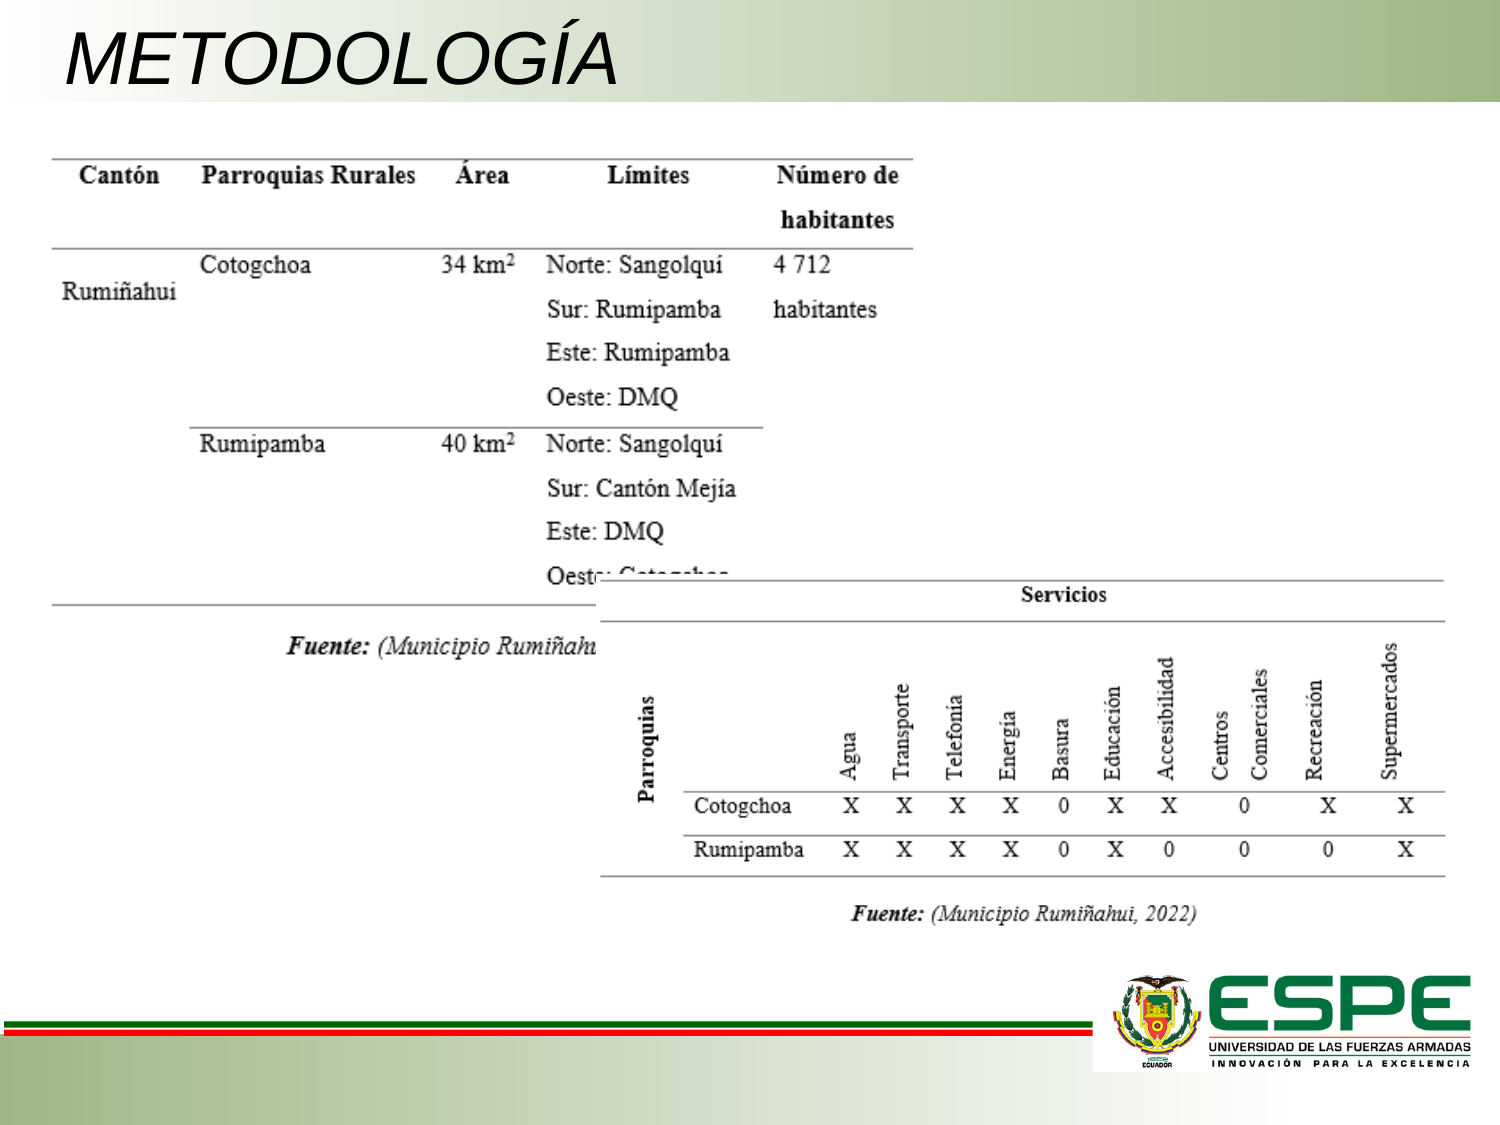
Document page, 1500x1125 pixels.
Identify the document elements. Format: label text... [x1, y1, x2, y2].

title METODOLOGÍA [49, 1, 1400, 190]
picture [44, 148, 1447, 930]
picture [1092, 968, 1495, 1072]
